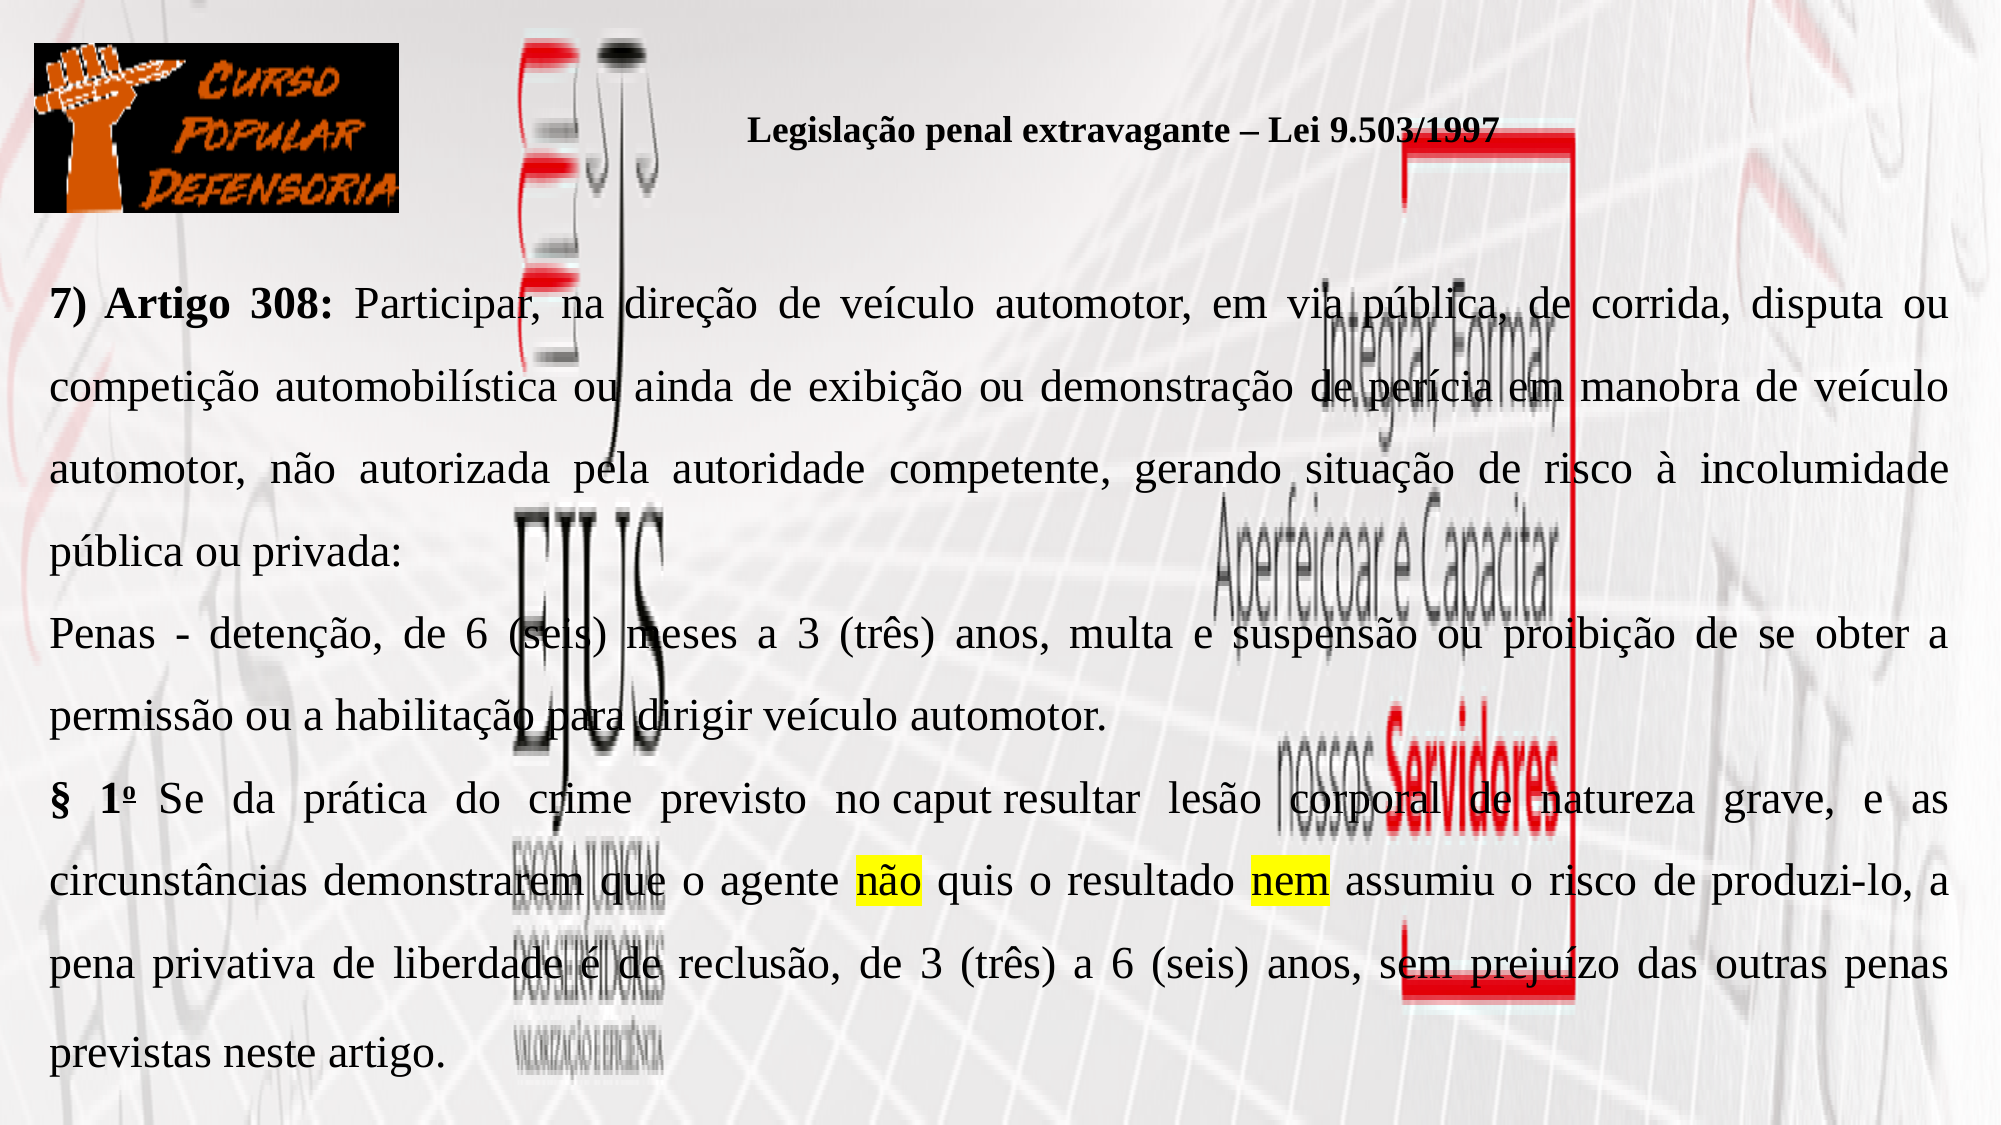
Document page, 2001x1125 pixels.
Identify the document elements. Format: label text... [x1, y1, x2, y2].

text_box Legislação penal extravagante – Lei 9.503/1997 [732, 97, 1516, 158]
picture [0, 0, 2001, 1125]
subtitle 7) Artigo 308: Participar, na direção de veículo automotor, em via pública, de corrida, disputa ou competição automobilística ou ainda de exibição ou demonstração de perícia em manobra de veículo automotor, não autorizada pela autoridade competente, gerando situação de risco à incolumidade pública ou privada: Penas - detenção, de 6 (seis) meses a 3 (três) anos, multa e suspensão ou proibição de se obter a permissão ou a habilitação para dirigir veículo automotor. § 1o Se da prática do crime previsto no caput resultar lesão corporal de natureza grave, e as circunstâncias demonstrarem que o agente não quis o resultado nem assumiu o risco de produzi-lo, a pena privativa de liberdade é de reclusão, de 3 (três) a 6 (seis) anos, sem prejuízo das outras penas previstas neste artigo. [34, 212, 1966, 1125]
